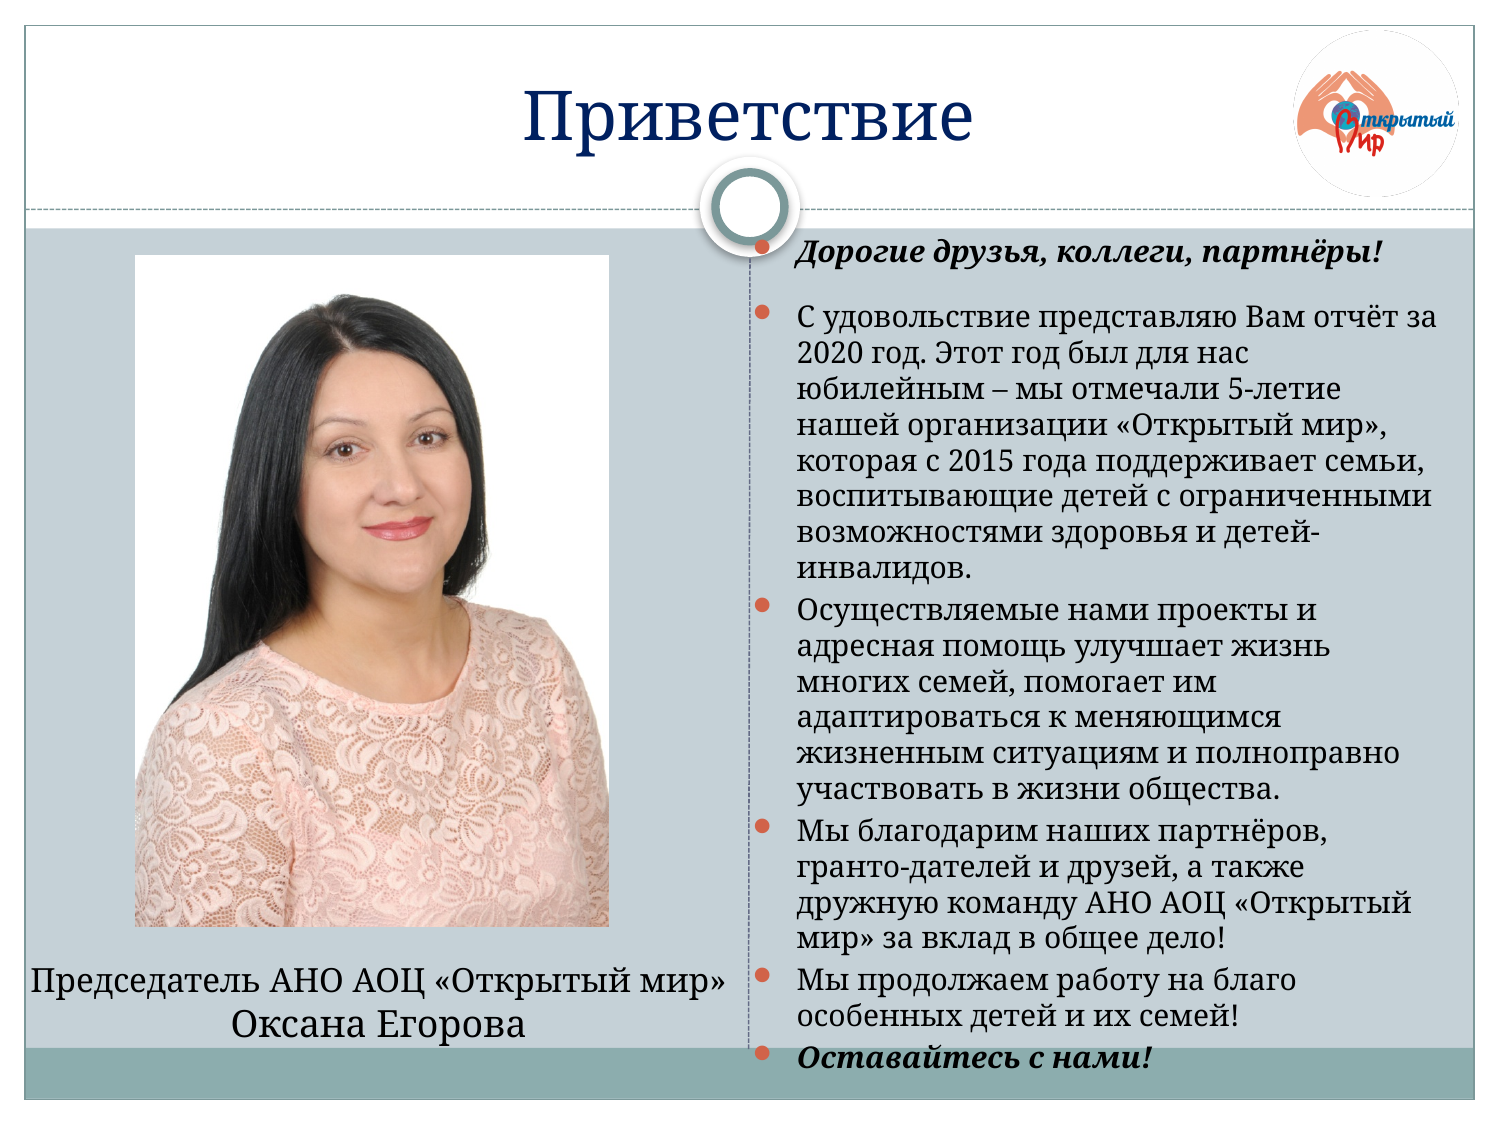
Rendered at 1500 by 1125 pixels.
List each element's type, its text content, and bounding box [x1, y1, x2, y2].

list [135, 255, 609, 928]
title Приветствие [49, 37, 1287, 162]
picture [1293, 30, 1459, 197]
list Дорогие друзья, коллеги, партнёры! С удовольствие представляю Вам отчёт за 2020 год. Этот год был для нас юбилейным – мы отмечали 5-летие нашей организации «Открытый мир», которая с 2015 года поддерживает семьи, воспитывающие детей с ограниченными возможностями здоровья и детей-инвалидов. Осуществляемые нами проекты и адресная помощь улучшает жизнь многих семей, помогает им адаптироваться к меняющимся жизненным ситуациям и полноправно участвовать в жизни общества. Мы благодарим наших партнёров, гранто-дателей и друзей, а также дружную команду АНО АОЦ «Открытый мир» за вклад в общее дело! Мы продолжаем работу на благо особенных детей и их семей! Оставайтесь с нами! [738, 224, 1459, 1094]
text_box Председатель АНО АОЦ «Открытый мир» Оксана Егорова [15, 952, 743, 1052]
